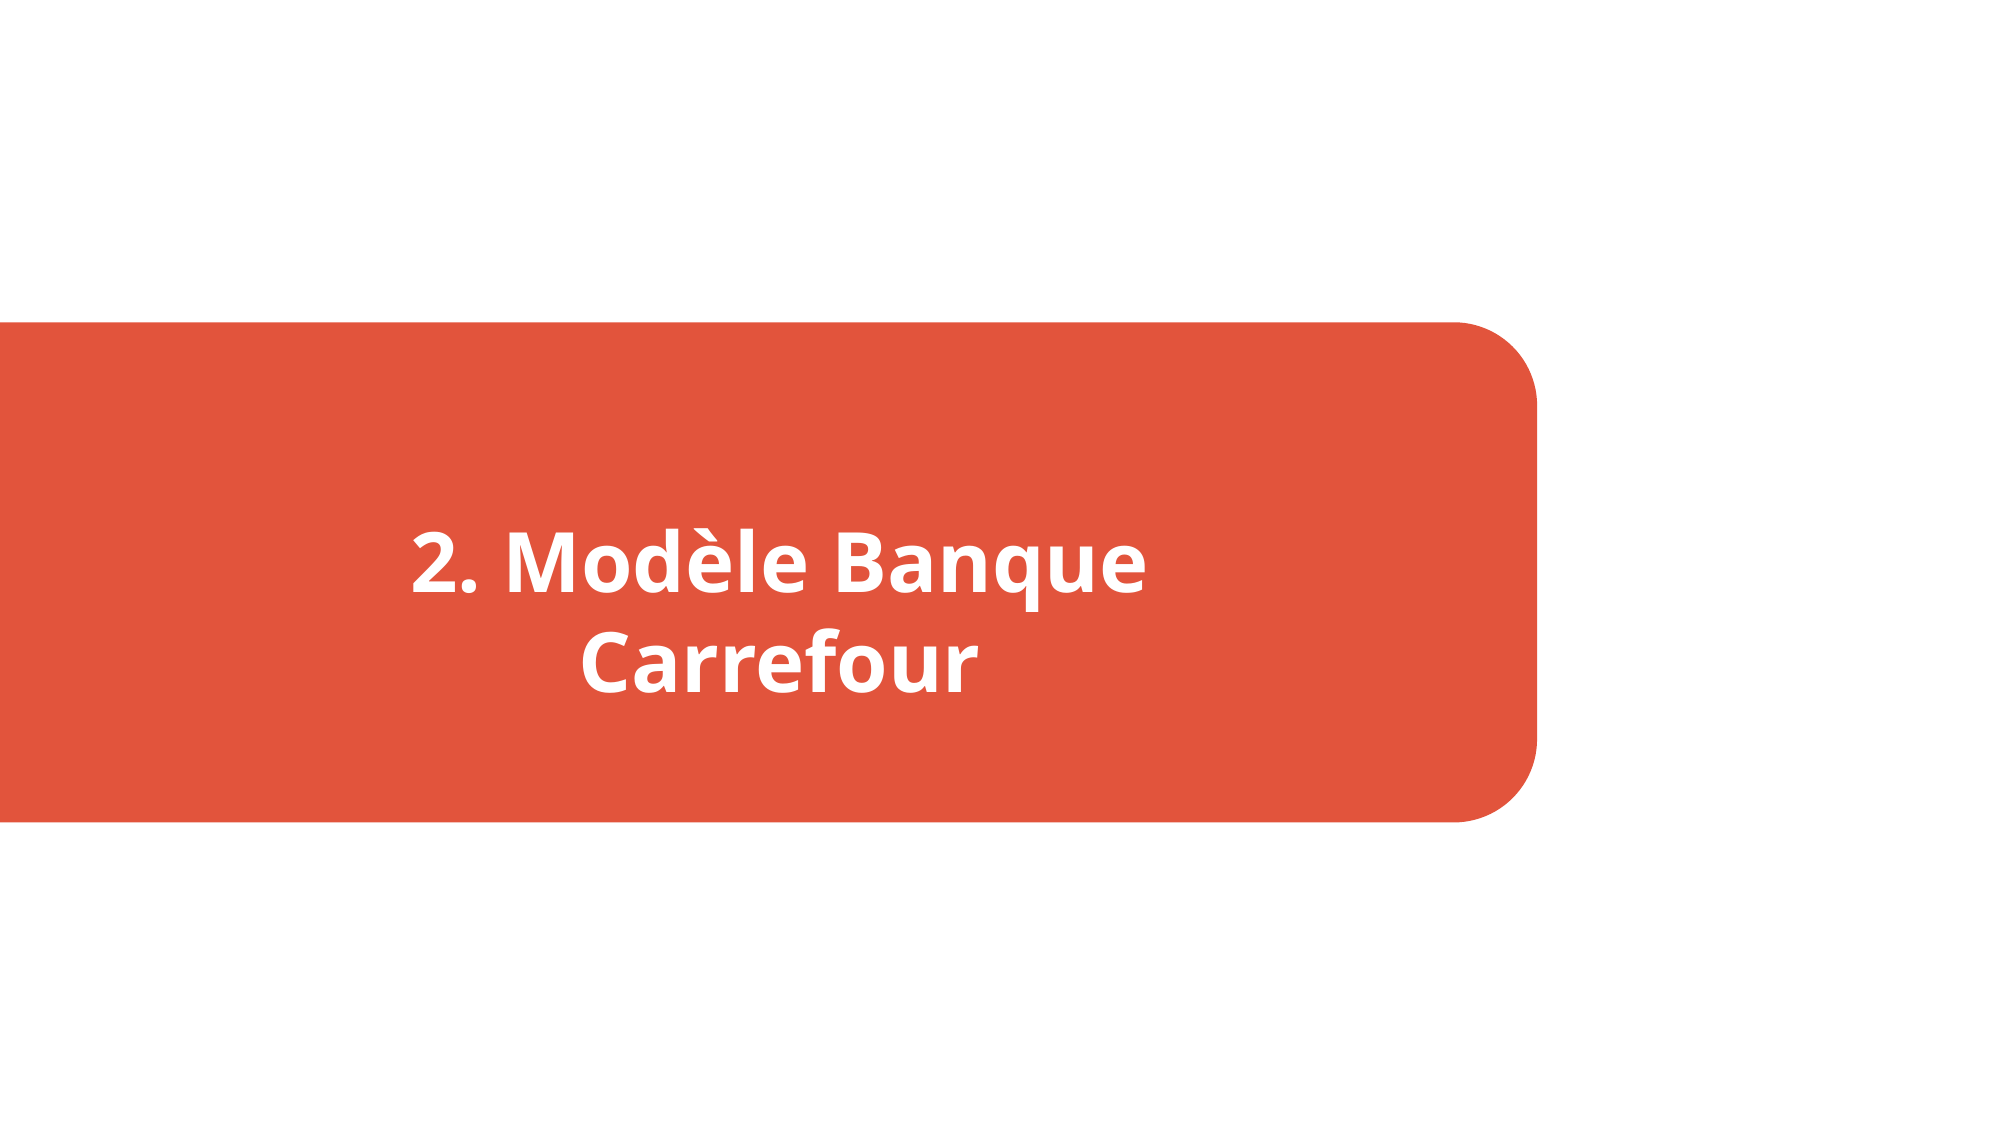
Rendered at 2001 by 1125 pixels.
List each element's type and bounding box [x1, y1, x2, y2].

text_box [0, 322, 1538, 823]
